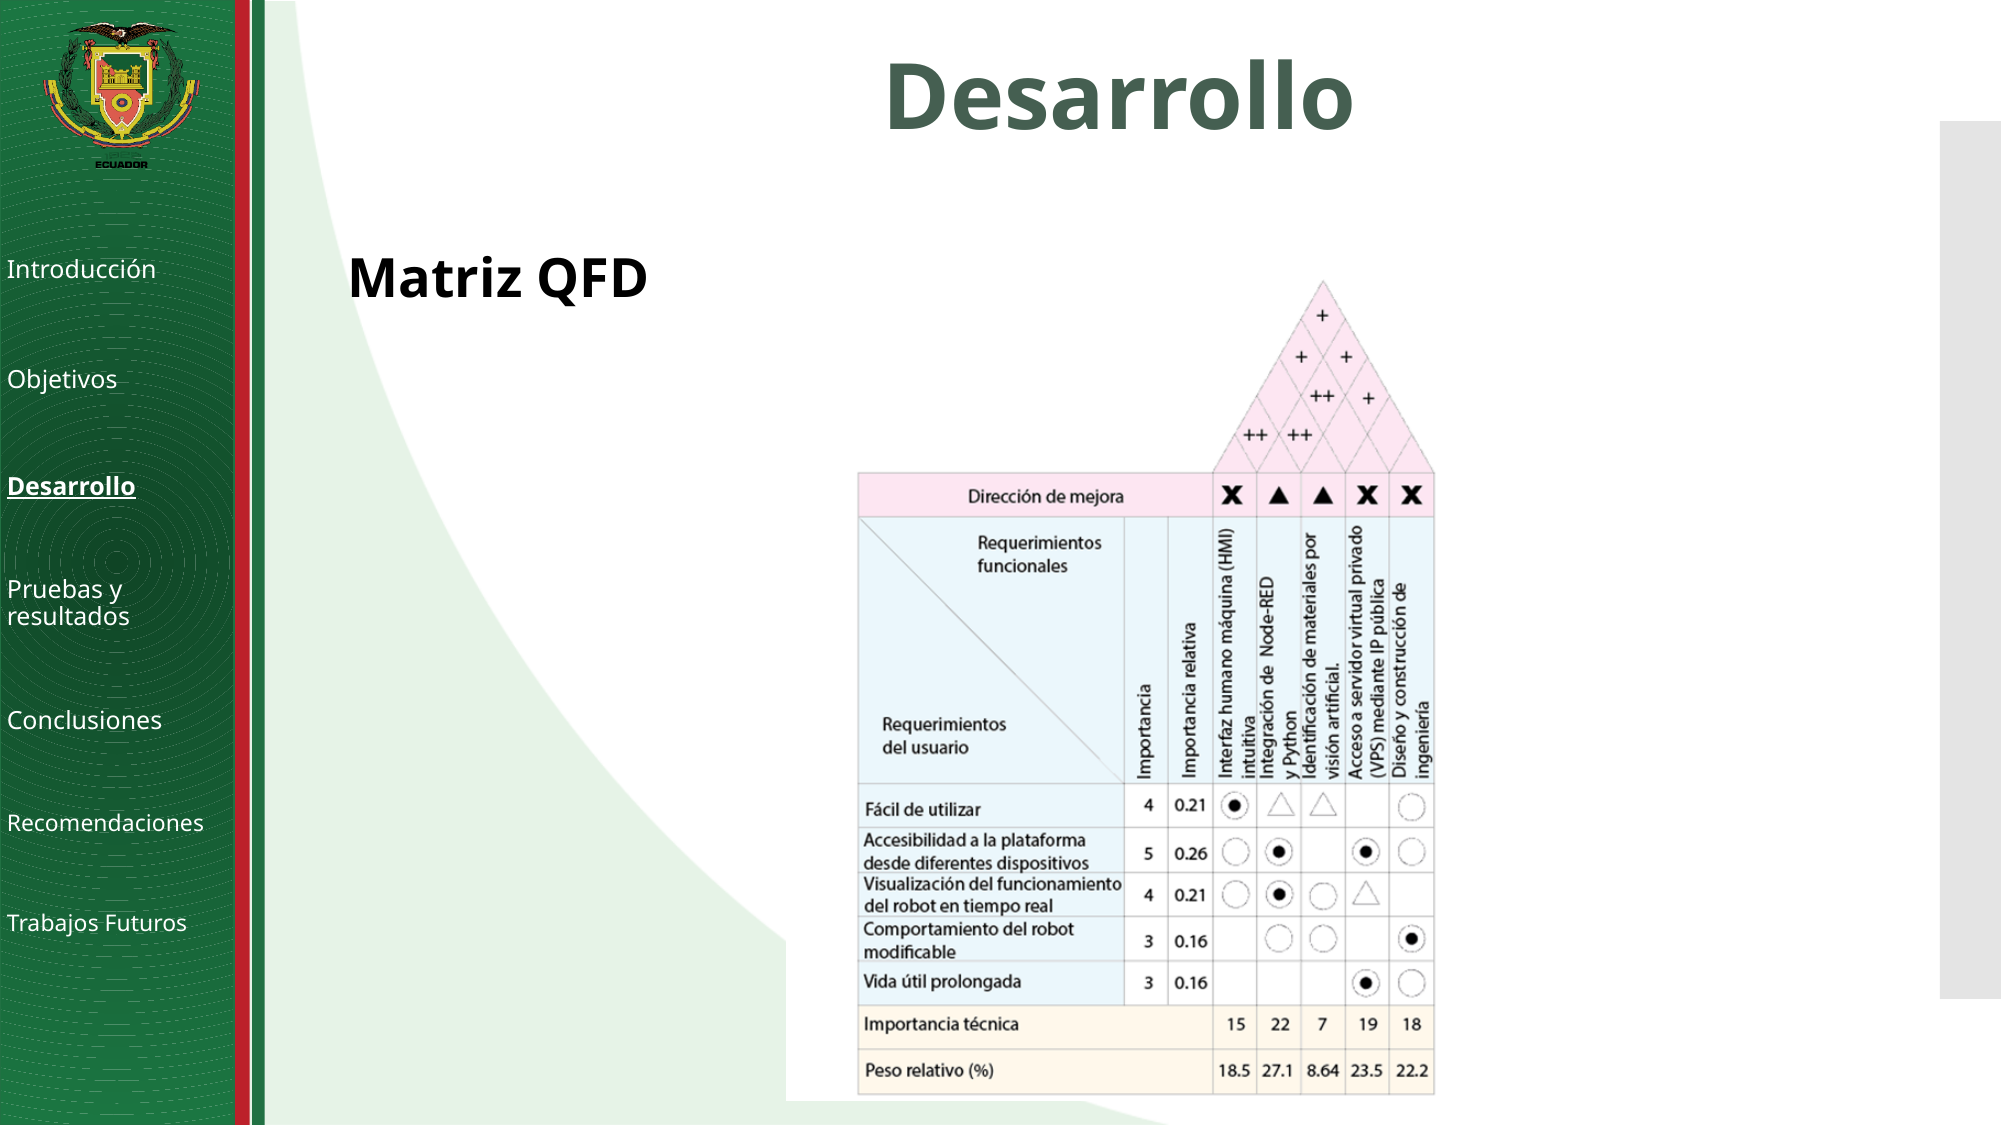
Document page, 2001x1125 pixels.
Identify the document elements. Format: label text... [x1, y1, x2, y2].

list Matriz QFD [332, 212, 1741, 330]
title Desarrollo [519, 41, 1720, 159]
picture [43, 22, 206, 168]
picture [265, 2, 1453, 1124]
text_box Introducción Objetivos Desarrollo Pruebas y resultados Conclusiones Recomendaciones Trabajos Futuros [0, 246, 264, 1064]
